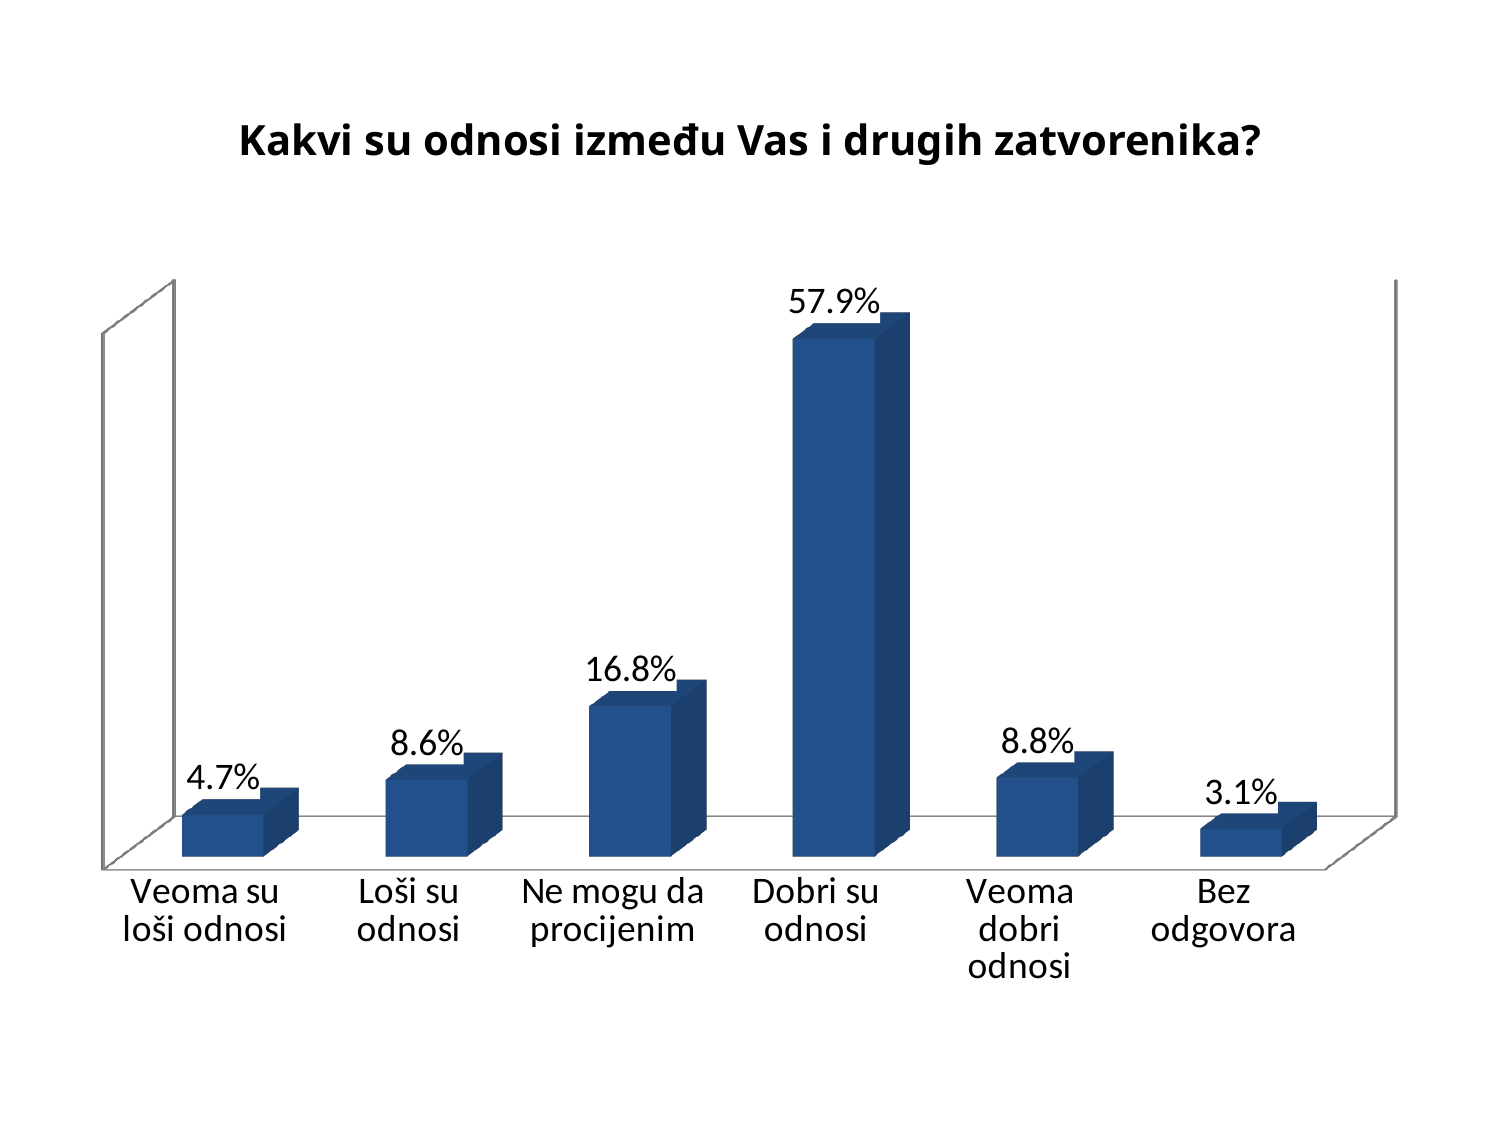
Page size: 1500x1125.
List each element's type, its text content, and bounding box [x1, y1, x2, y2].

title Kakvi su odnosi između Vas i drugih zatvorenika? [75, 45, 1425, 233]
chart [74, 262, 1426, 1006]
